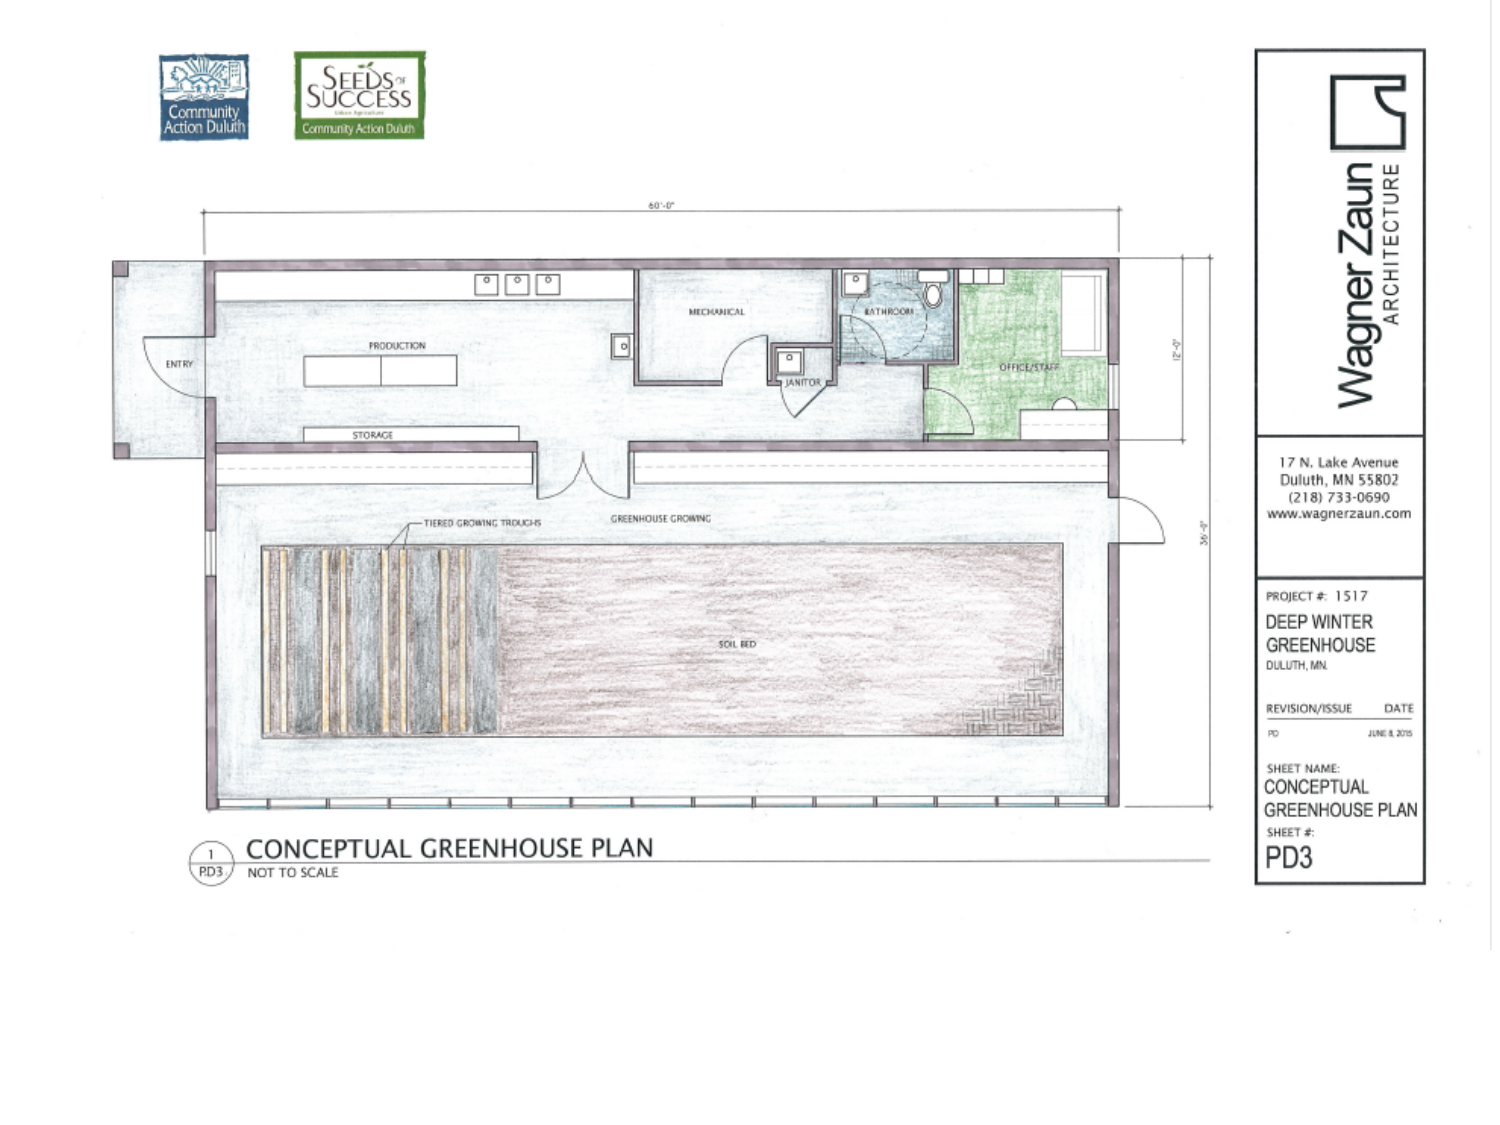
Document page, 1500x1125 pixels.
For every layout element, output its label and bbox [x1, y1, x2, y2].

picture [0, 0, 1492, 951]
